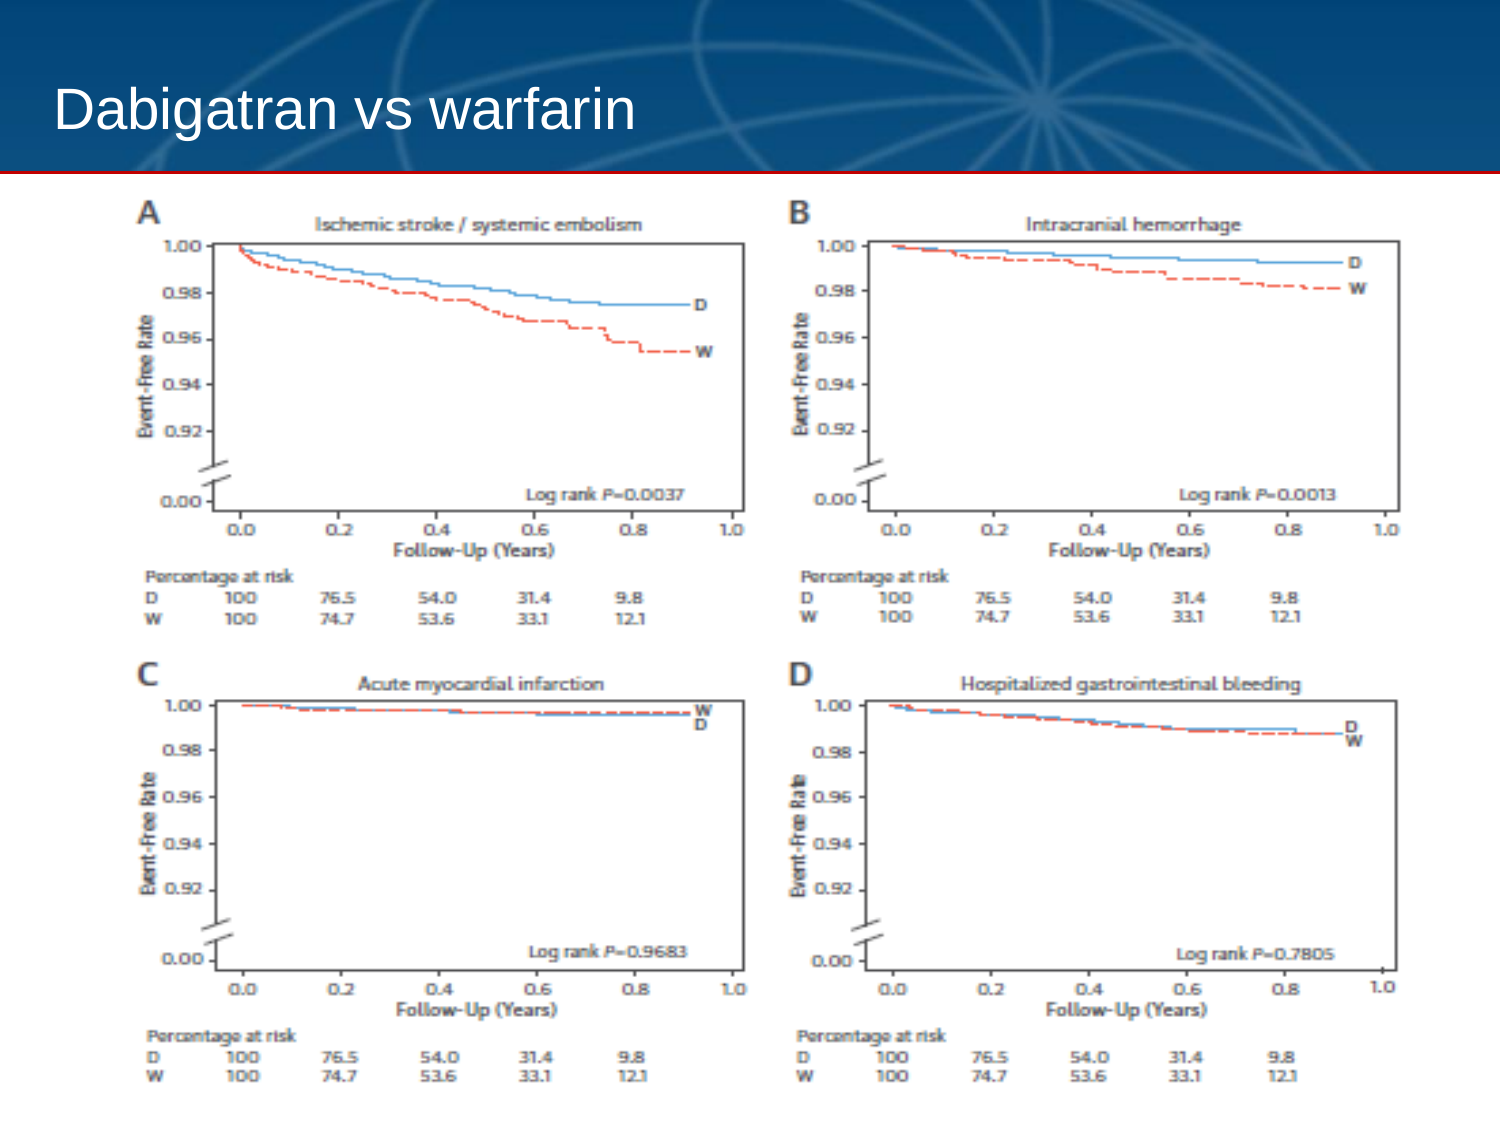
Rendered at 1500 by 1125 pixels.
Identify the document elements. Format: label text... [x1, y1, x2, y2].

picture [0, 0, 1500, 171]
title Dabigatran vs warfarin [53, 30, 1444, 149]
picture [123, 187, 1412, 1101]
